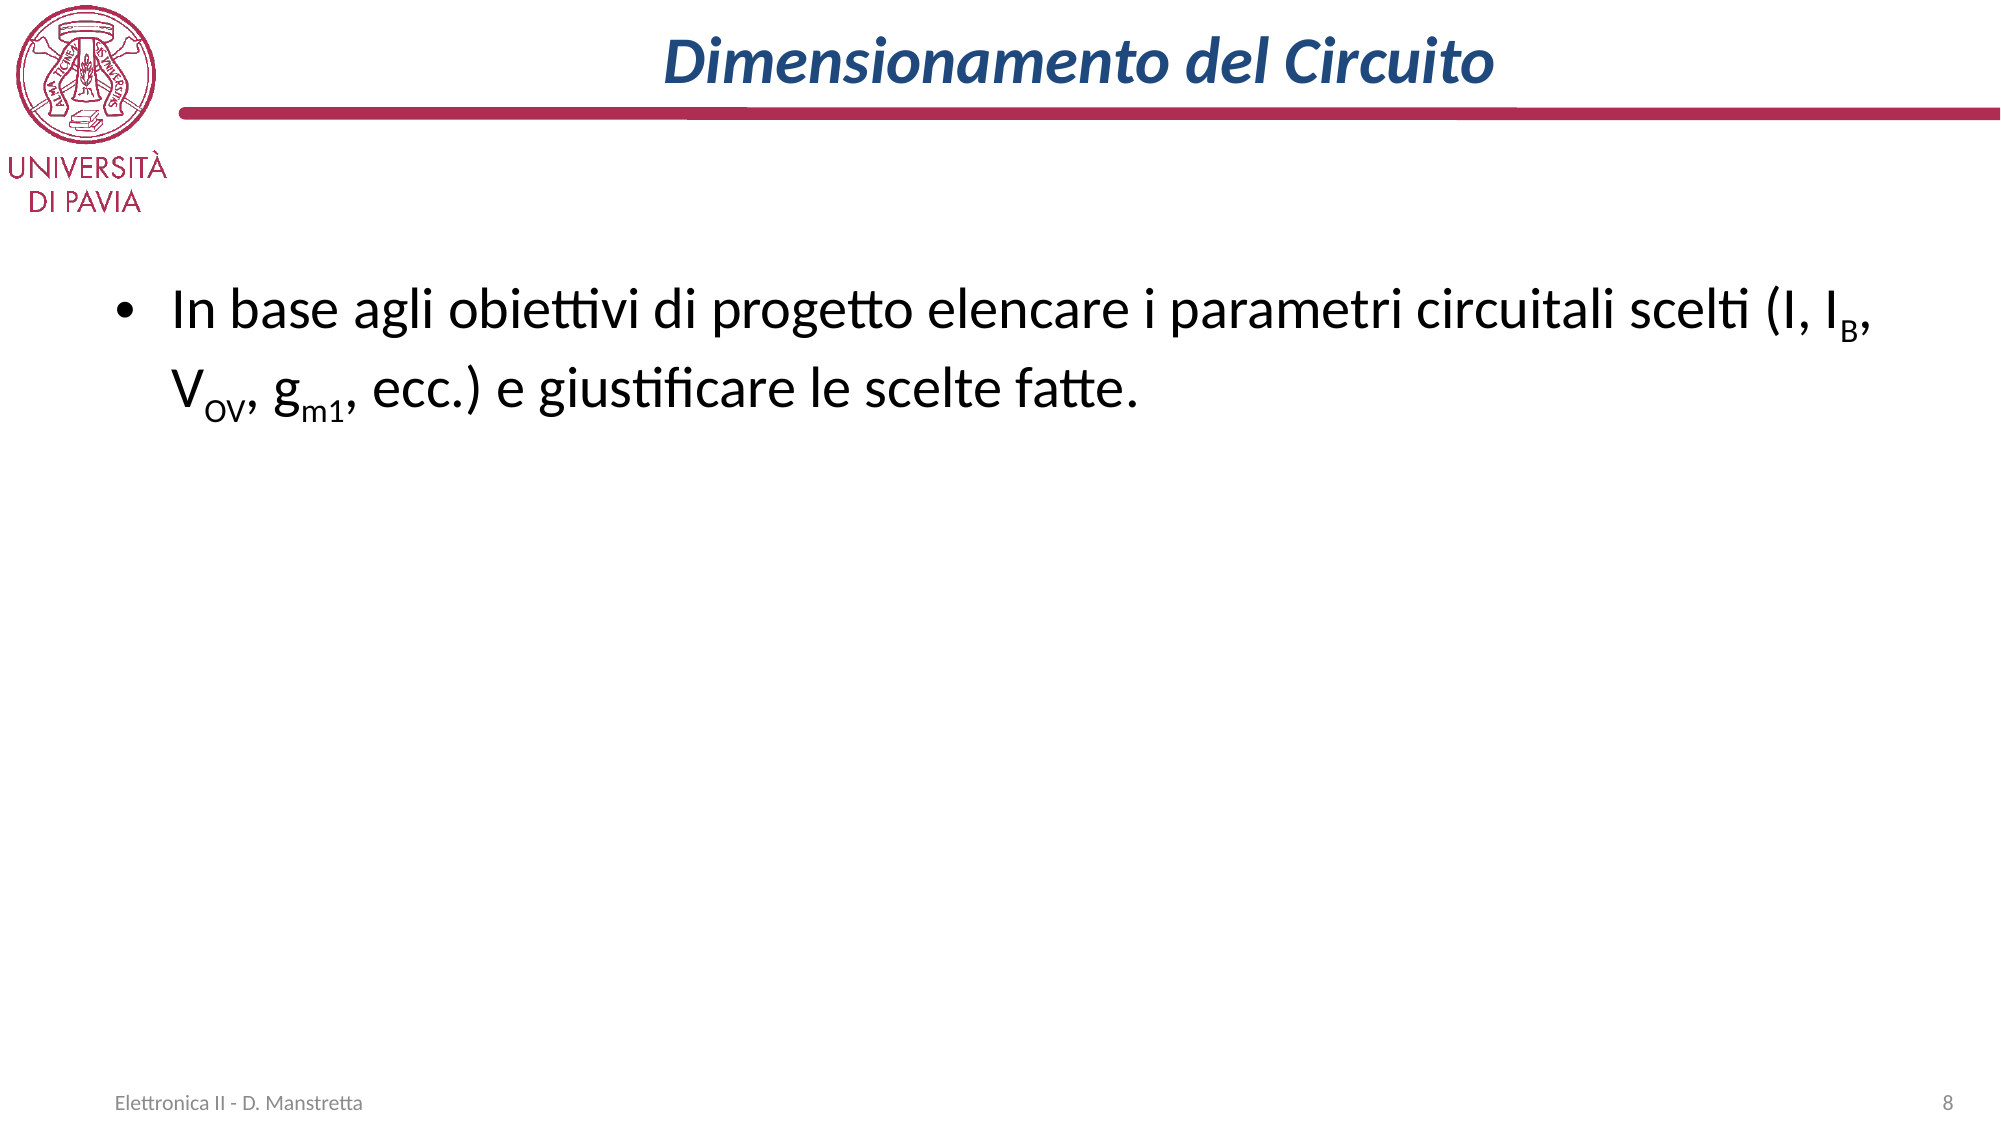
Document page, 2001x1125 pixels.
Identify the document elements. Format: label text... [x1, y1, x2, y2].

slide_number 8 [1730, 1085, 1969, 1118]
title Dimensionamento del Circuito [208, 0, 1953, 114]
list In base agli obiettivi di progetto elencare i parametri circuitali scelti (I, IB, VOV, gm1, ecc.) e giustificare le scelte fatte. [99, 262, 1900, 1005]
picture [6, 5, 174, 220]
slide_number Elettronica II - D. Manstretta [99, 1085, 567, 1118]
